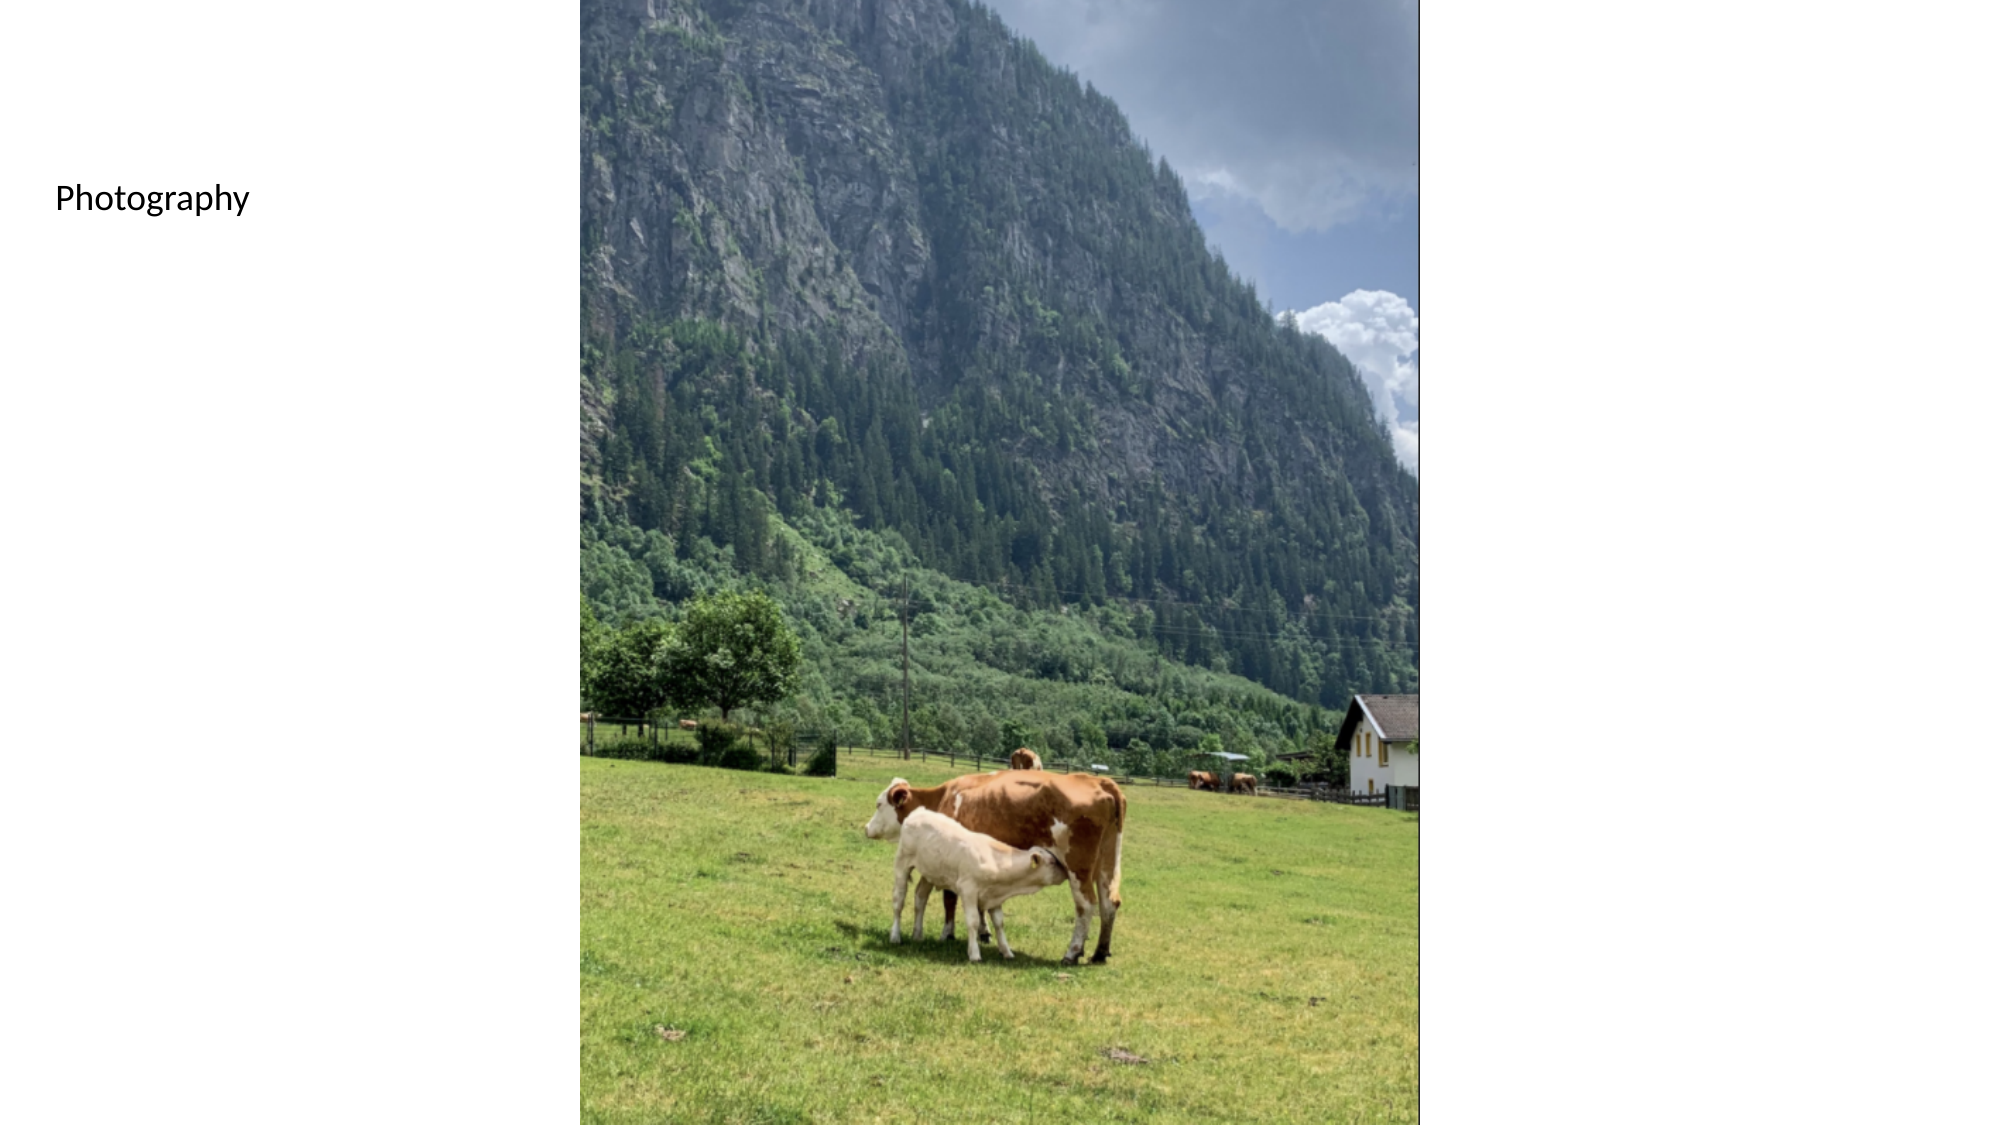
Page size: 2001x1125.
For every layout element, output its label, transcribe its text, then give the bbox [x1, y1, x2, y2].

picture [580, 0, 1420, 1125]
text_box Photography [40, 165, 265, 226]
